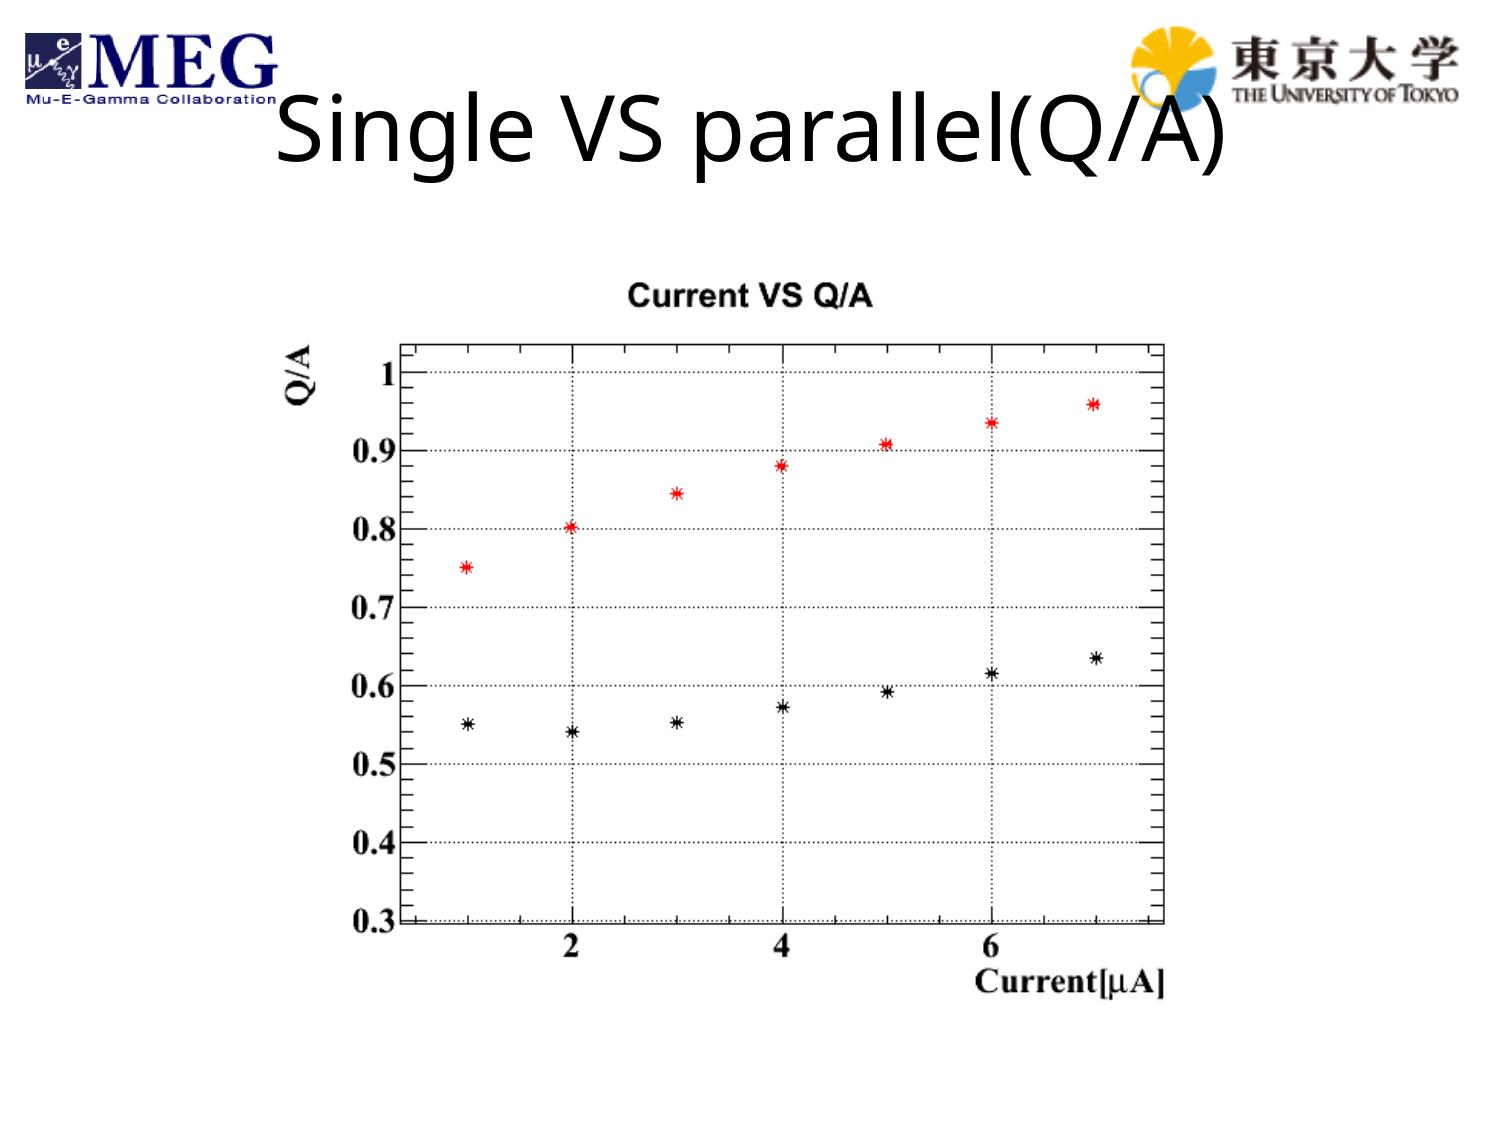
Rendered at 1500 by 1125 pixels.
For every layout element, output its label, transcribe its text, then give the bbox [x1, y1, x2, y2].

picture [1128, 25, 1498, 115]
title Single VS parallel(Q/A) [76, 30, 1427, 219]
picture [277, 278, 1188, 1011]
picture [17, 11, 290, 122]
